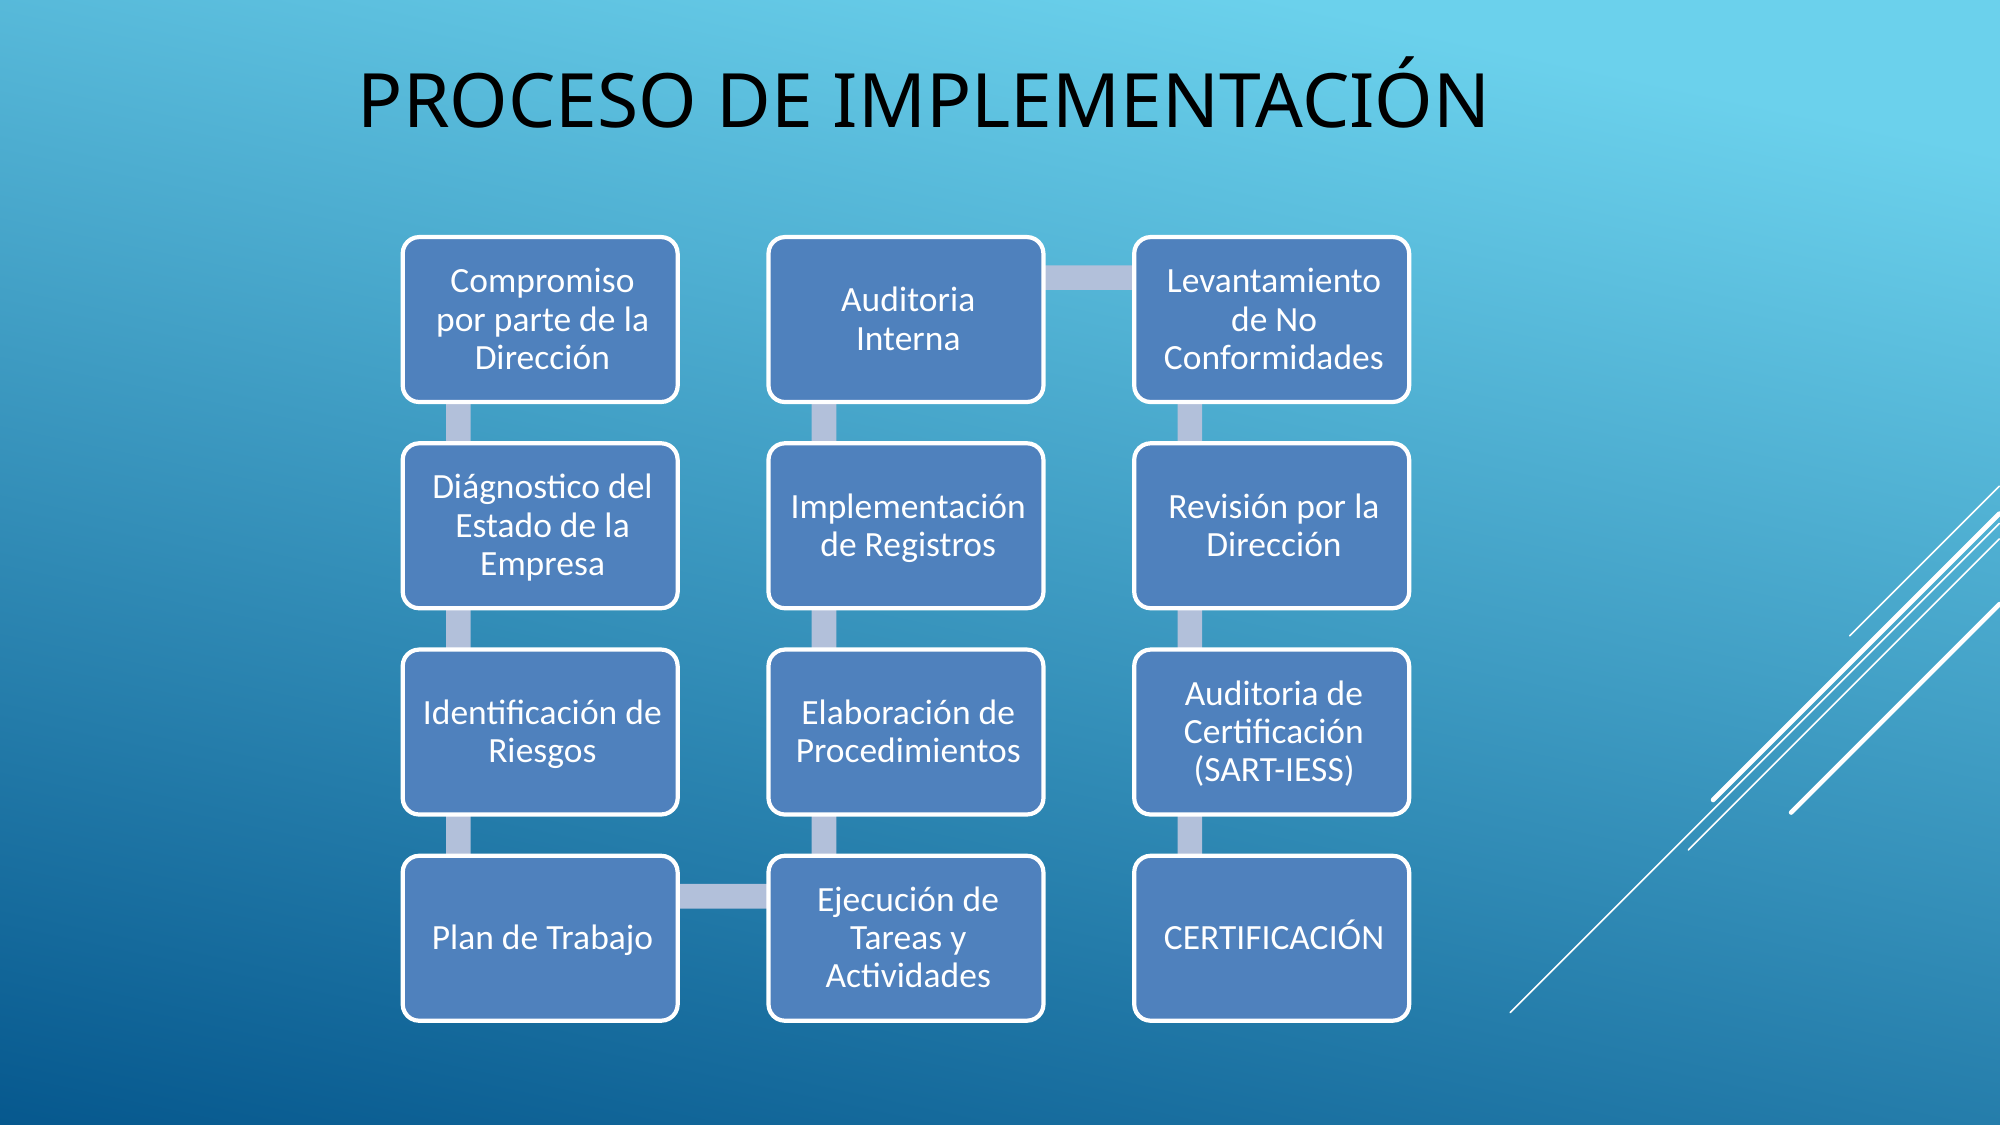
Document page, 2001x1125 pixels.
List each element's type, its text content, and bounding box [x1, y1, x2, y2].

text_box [282, 236, 1530, 1022]
title PROCESO DE IMPLEMENTACIÓN [224, 34, 1625, 161]
